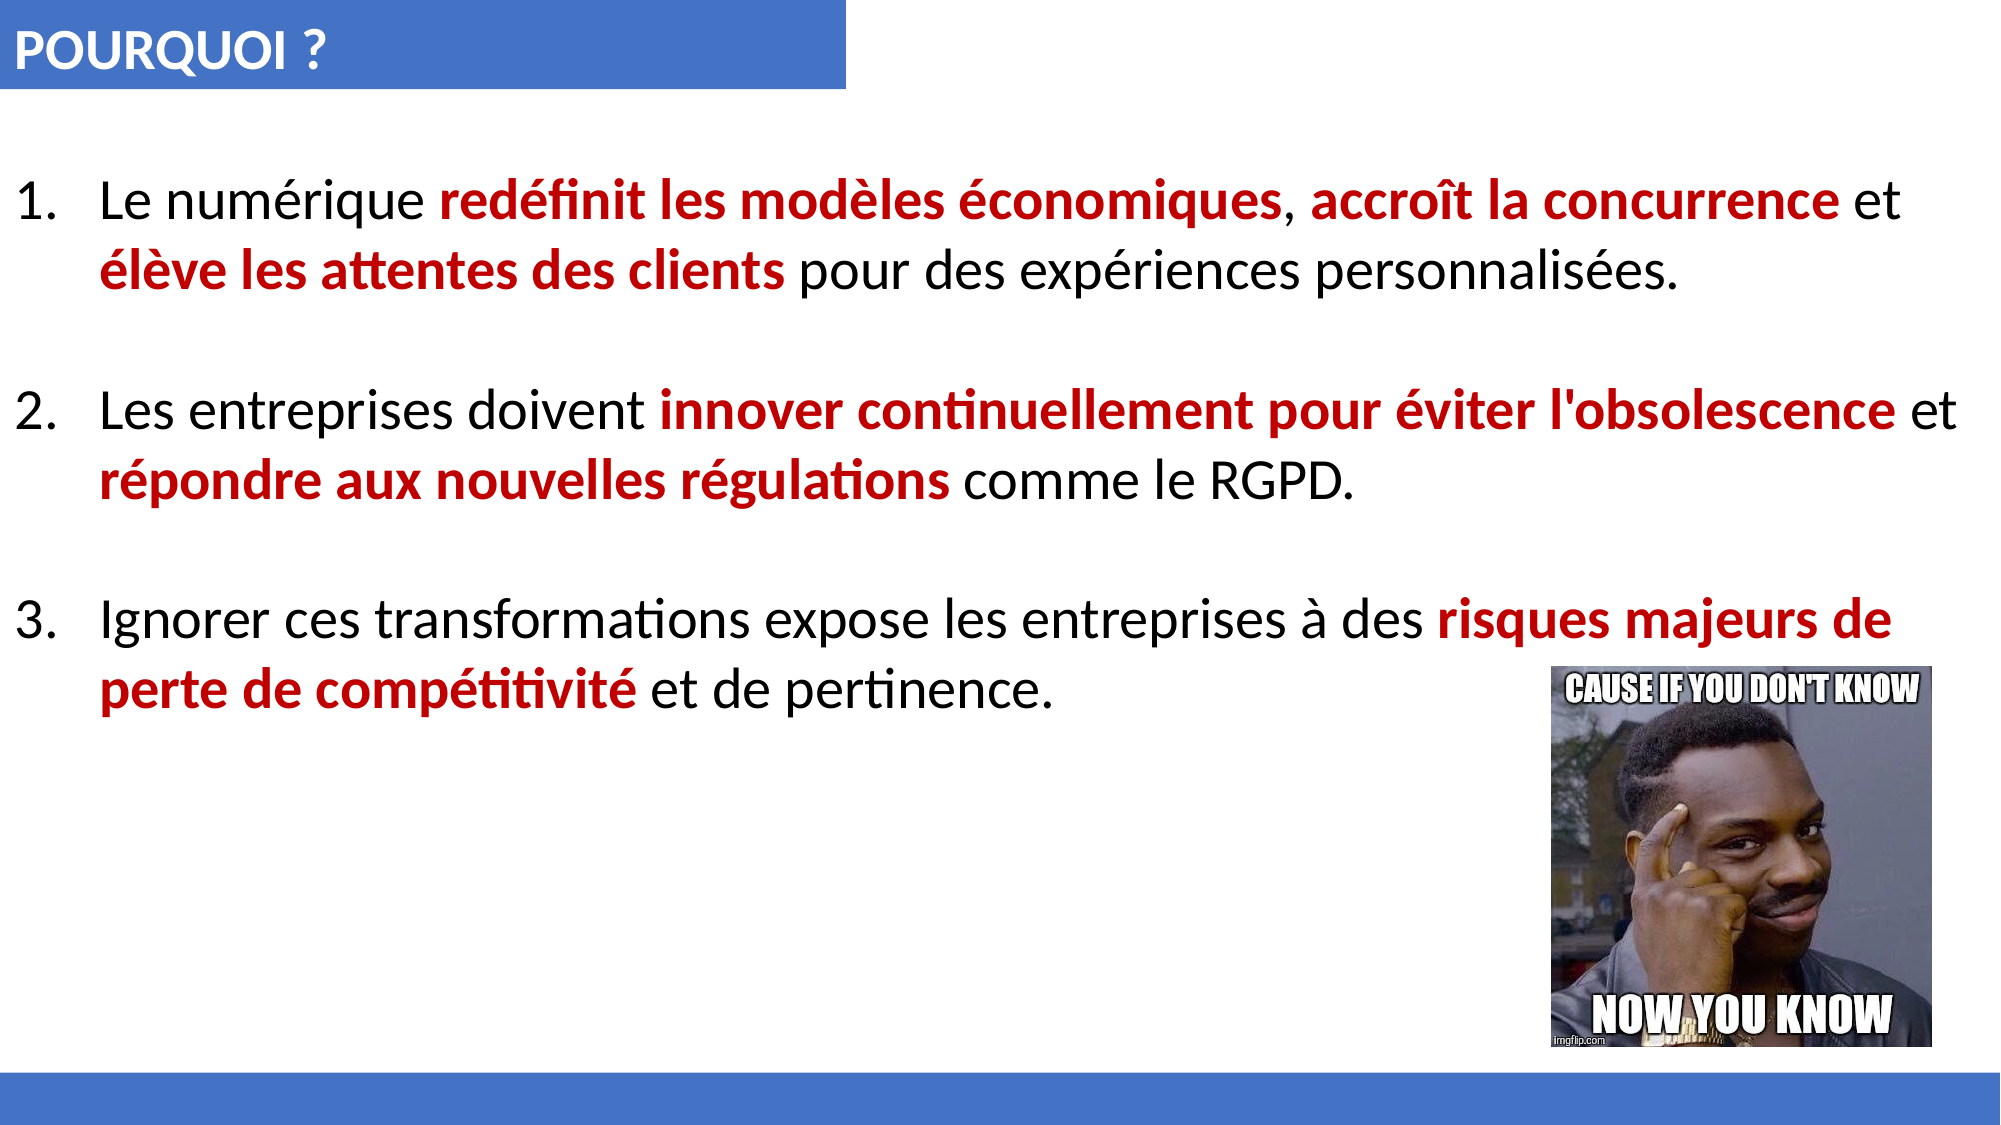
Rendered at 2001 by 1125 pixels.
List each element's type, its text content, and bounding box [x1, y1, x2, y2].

picture [1551, 666, 1933, 1047]
text_box Le numérique redéfinit les modèles économiques, accroît la concurrence et élève les attentes des clients pour des expériences personnalisées. Les entreprises doivent innover continuellement pour éviter l'obsolescence et répondre aux nouvelles régulations comme le RGPD. Ignorer ces transformations expose les entreprises à des risques majeurs de perte de compétitivité et de pertinence. [0, 153, 2000, 773]
text_box [0, 1072, 2000, 1125]
text_box [0, 0, 847, 90]
text_box POURQUOI ? [0, 3, 688, 89]
